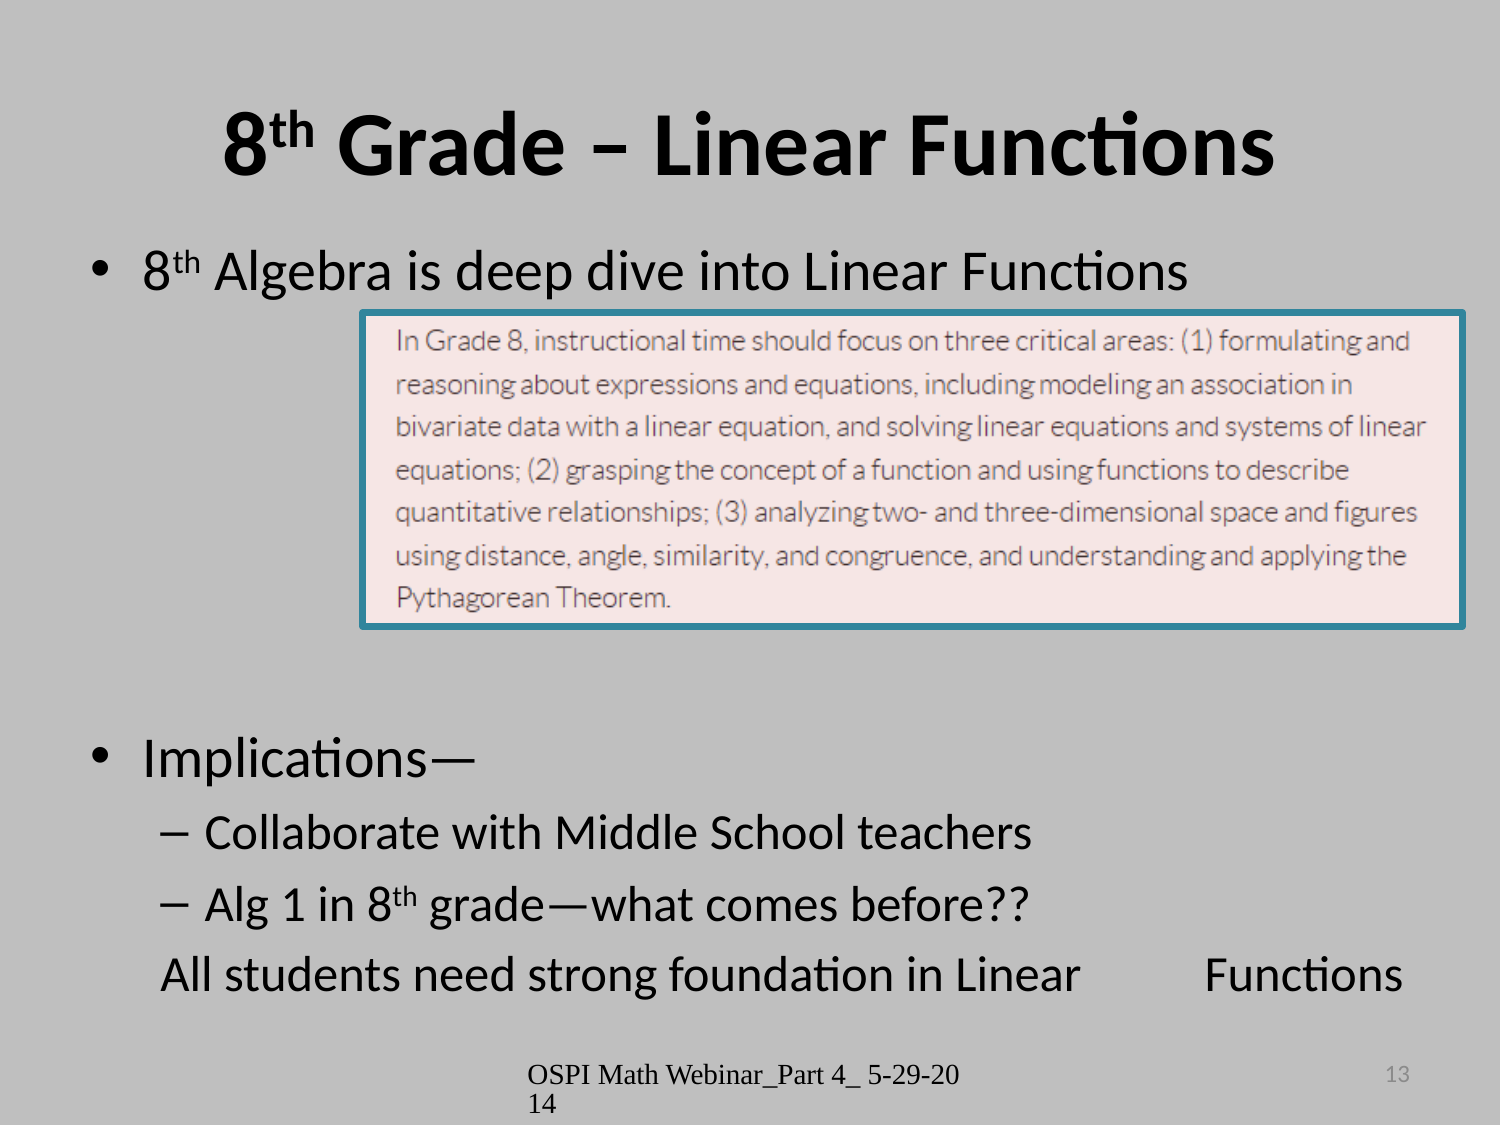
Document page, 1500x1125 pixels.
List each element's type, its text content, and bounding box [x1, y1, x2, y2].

picture [362, 312, 1463, 627]
slide_number 13 [1074, 1042, 1425, 1103]
list 8th Algebra is deep dive into Linear Functions Implications— Collaborate with Middle School teachers Alg 1 in 8th grade—what comes before?? All students need strong foundation in Linear Functions [75, 224, 1425, 1025]
title 8th Grade – Linear Functions [75, 45, 1425, 224]
footer OSPI Math Webinar_Part 4_ 5-29-2014 [512, 1042, 988, 1103]
